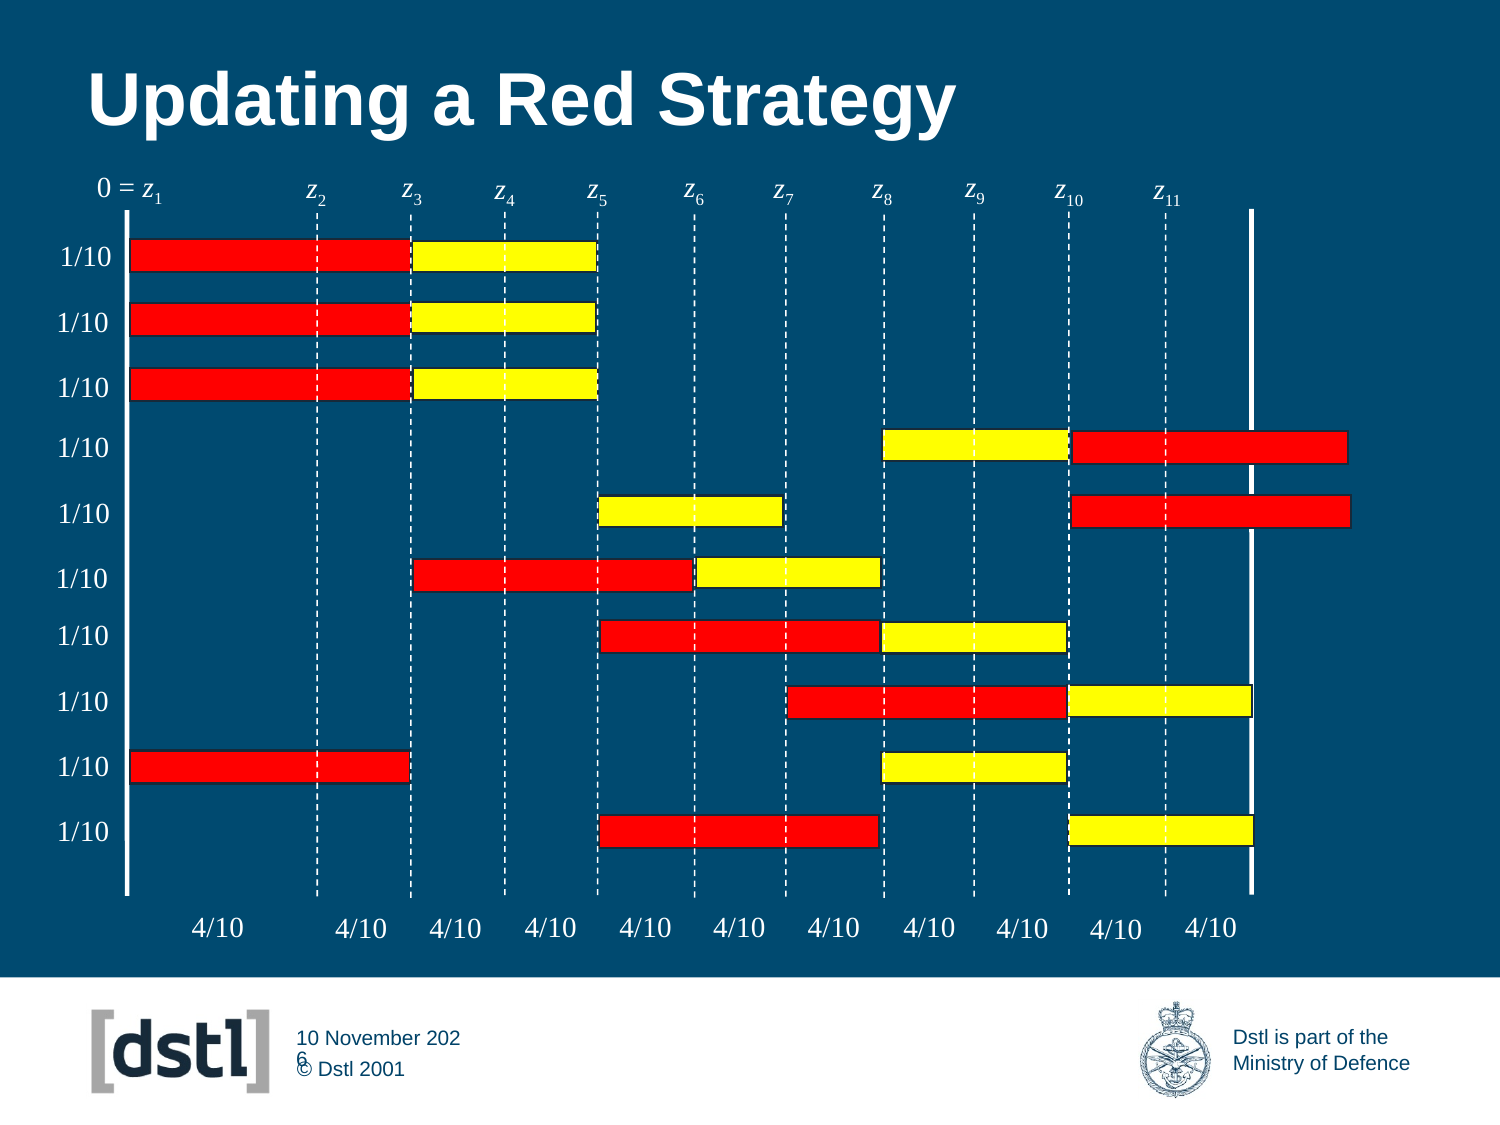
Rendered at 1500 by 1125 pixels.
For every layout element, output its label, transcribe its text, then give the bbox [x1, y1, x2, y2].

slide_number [296, 1024, 463, 1063]
picture [86, 1003, 275, 1099]
title Updating a Red Strategy [72, 42, 1398, 148]
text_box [40, 160, 1352, 953]
picture [1138, 999, 1212, 1099]
